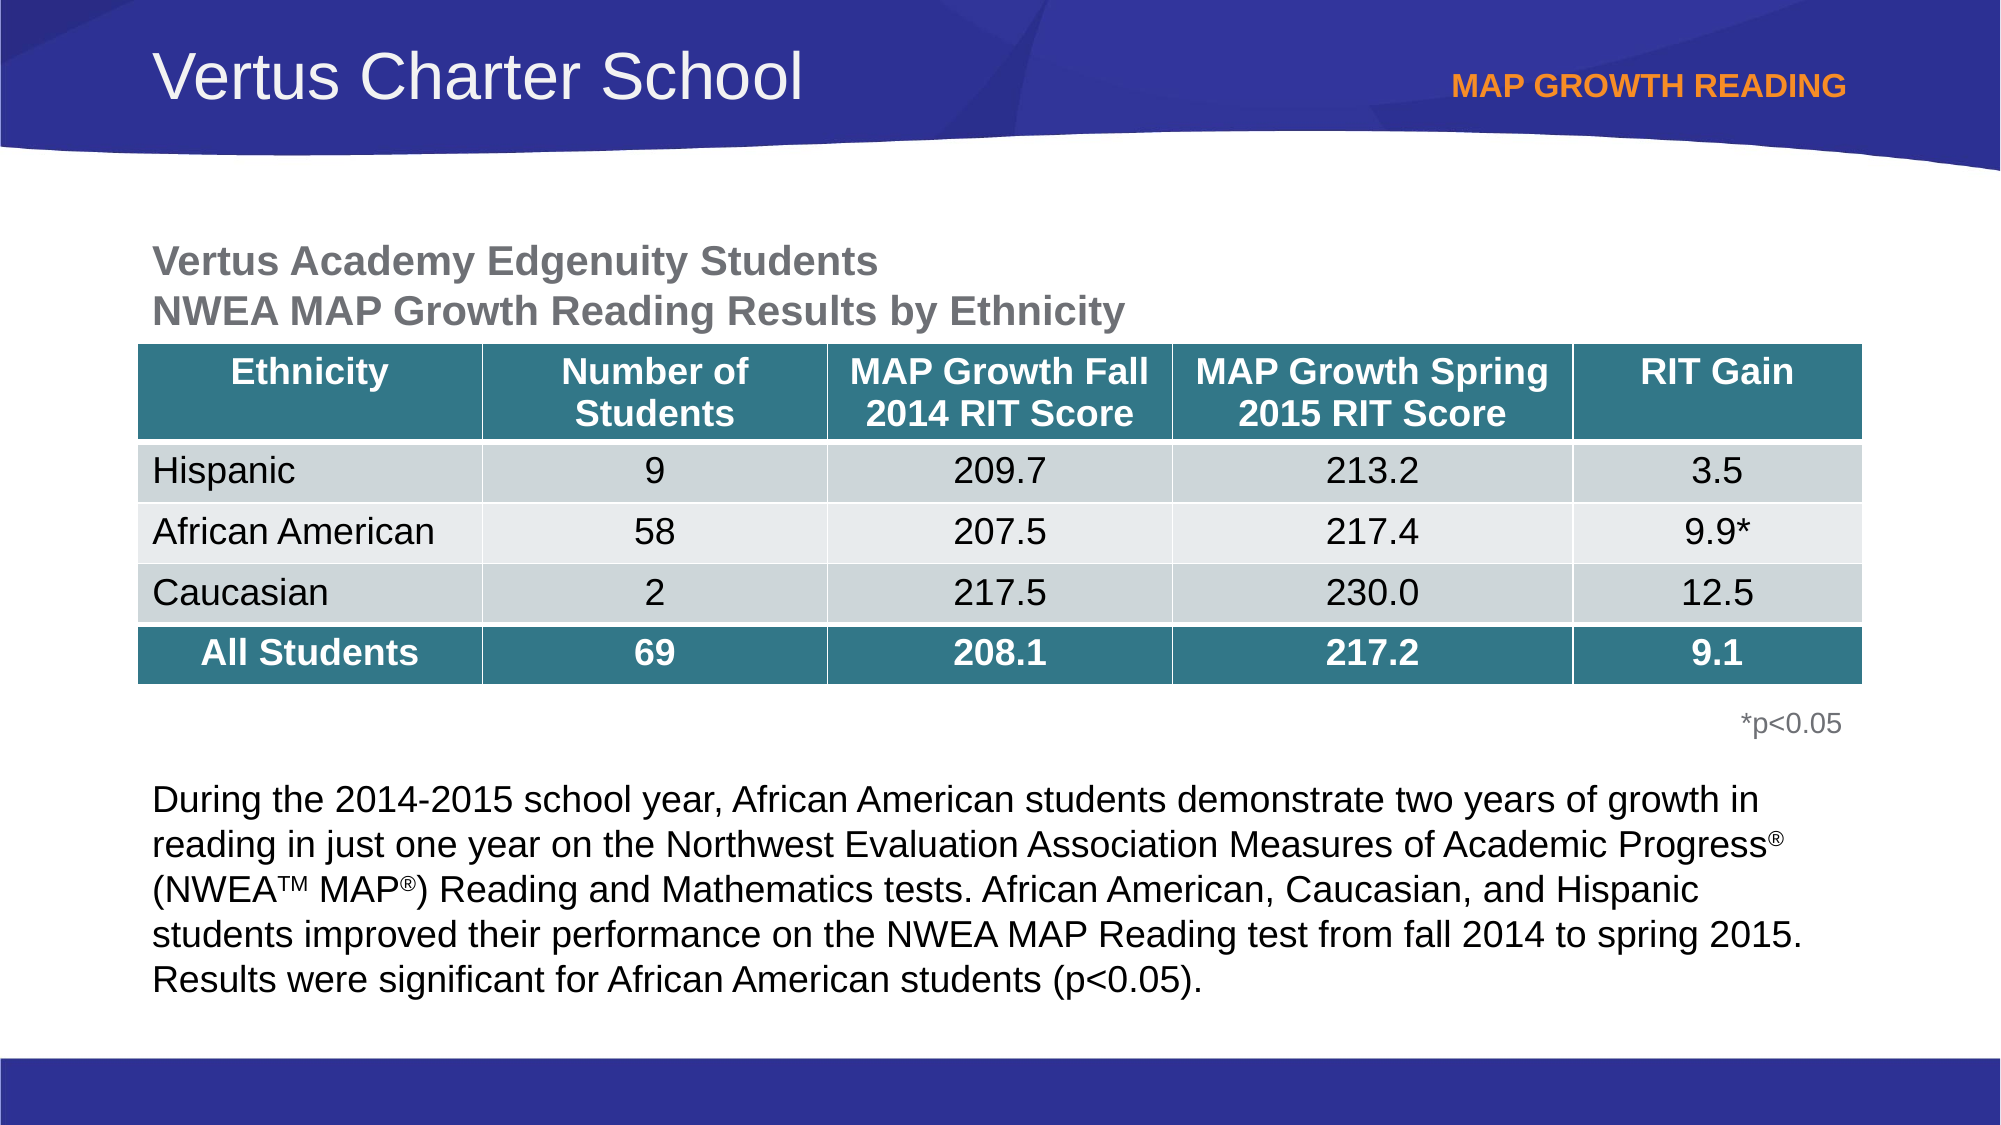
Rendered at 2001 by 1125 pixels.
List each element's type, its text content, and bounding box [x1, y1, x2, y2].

table_cell 209.7 [828, 445, 1172, 502]
picture [0, 0, 2001, 1125]
table_cell 2 [483, 564, 827, 622]
table_cell 3.5 [1574, 445, 1862, 502]
table_header Number of Students [483, 344, 827, 439]
table_cell 69 [483, 627, 827, 684]
table_cell African American [138, 504, 482, 563]
text_box During the 2014-2015 school year, African American students demonstrate two years of growth in reading in just one year on the Northwest Evaluation Association Measures of Academic Progress® (NWEATM MAP®) Reading and Mathematics tests. African American, Caucasian, and Hispanic students improved their performance on the NWEA MAP Reading test from fall 2014 to spring 2015. Results were significant for African American students (p<0.05). [137, 767, 1863, 1008]
table_cell 230.0 [1173, 564, 1572, 622]
table_cell Hispanic [138, 445, 482, 502]
table_cell Caucasian [138, 564, 482, 622]
table_cell 217.2 [1173, 627, 1572, 684]
table_cell 58 [483, 504, 827, 563]
table_cell 12.5 [1574, 564, 1862, 622]
table_header RIT Gain [1574, 344, 1862, 439]
text_box Vertus Academy Edgenuity Students NWEA MAP Growth Reading Results by Ethnicity [137, 226, 1863, 342]
table_cell 9.9* [1574, 504, 1862, 563]
table_header MAP Growth Spring 2015 RIT Score [1173, 344, 1572, 439]
table_header Ethnicity [138, 344, 482, 439]
table_cell 217.4 [1173, 504, 1572, 563]
table_cell All Students [138, 627, 482, 684]
text_box *p<0.05 [1589, 696, 1858, 747]
table_header MAP Growth Fall 2014 RIT Score [828, 344, 1172, 439]
subtitle MAP Growth Reading [1129, 61, 1863, 129]
table_cell 9.1 [1574, 627, 1862, 684]
table_cell 217.5 [828, 564, 1172, 622]
table_cell 208.1 [828, 627, 1172, 684]
table_cell 207.5 [828, 504, 1172, 563]
title Vertus Charter School [137, 27, 1018, 129]
table_cell 213.2 [1173, 445, 1572, 502]
table_cell 9 [483, 445, 827, 502]
